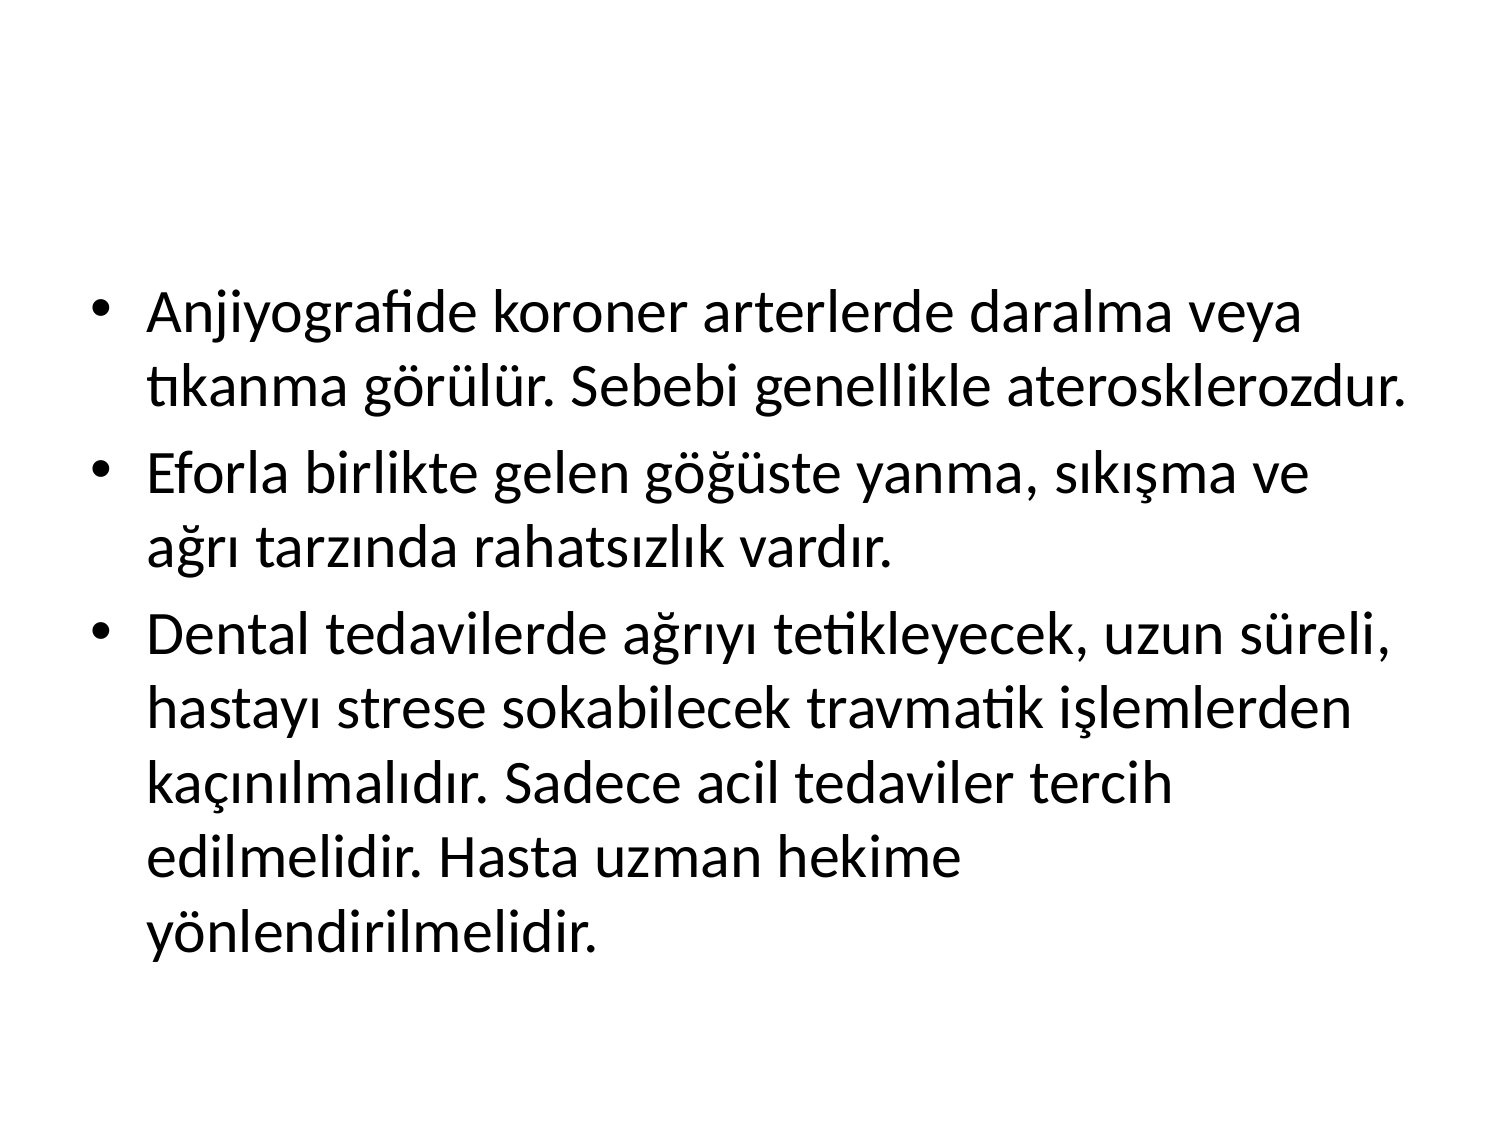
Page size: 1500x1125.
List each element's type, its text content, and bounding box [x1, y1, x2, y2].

list Anjiyografide koroner arterlerde daralma veya tıkanma görülür. Sebebi genellikle aterosklerozdur. Eforla birlikte gelen göğüste yanma, sıkışma ve ağrı tarzında rahatsızlık vardır. Dental tedavilerde ağrıyı tetikleyecek, uzun süreli, hastayı strese sokabilecek travmatik işlemlerden kaçınılmalıdır. Sadece acil tedaviler tercih edilmelidir. Hasta uzman hekime yönlendirilmelidir. [75, 262, 1425, 1005]
